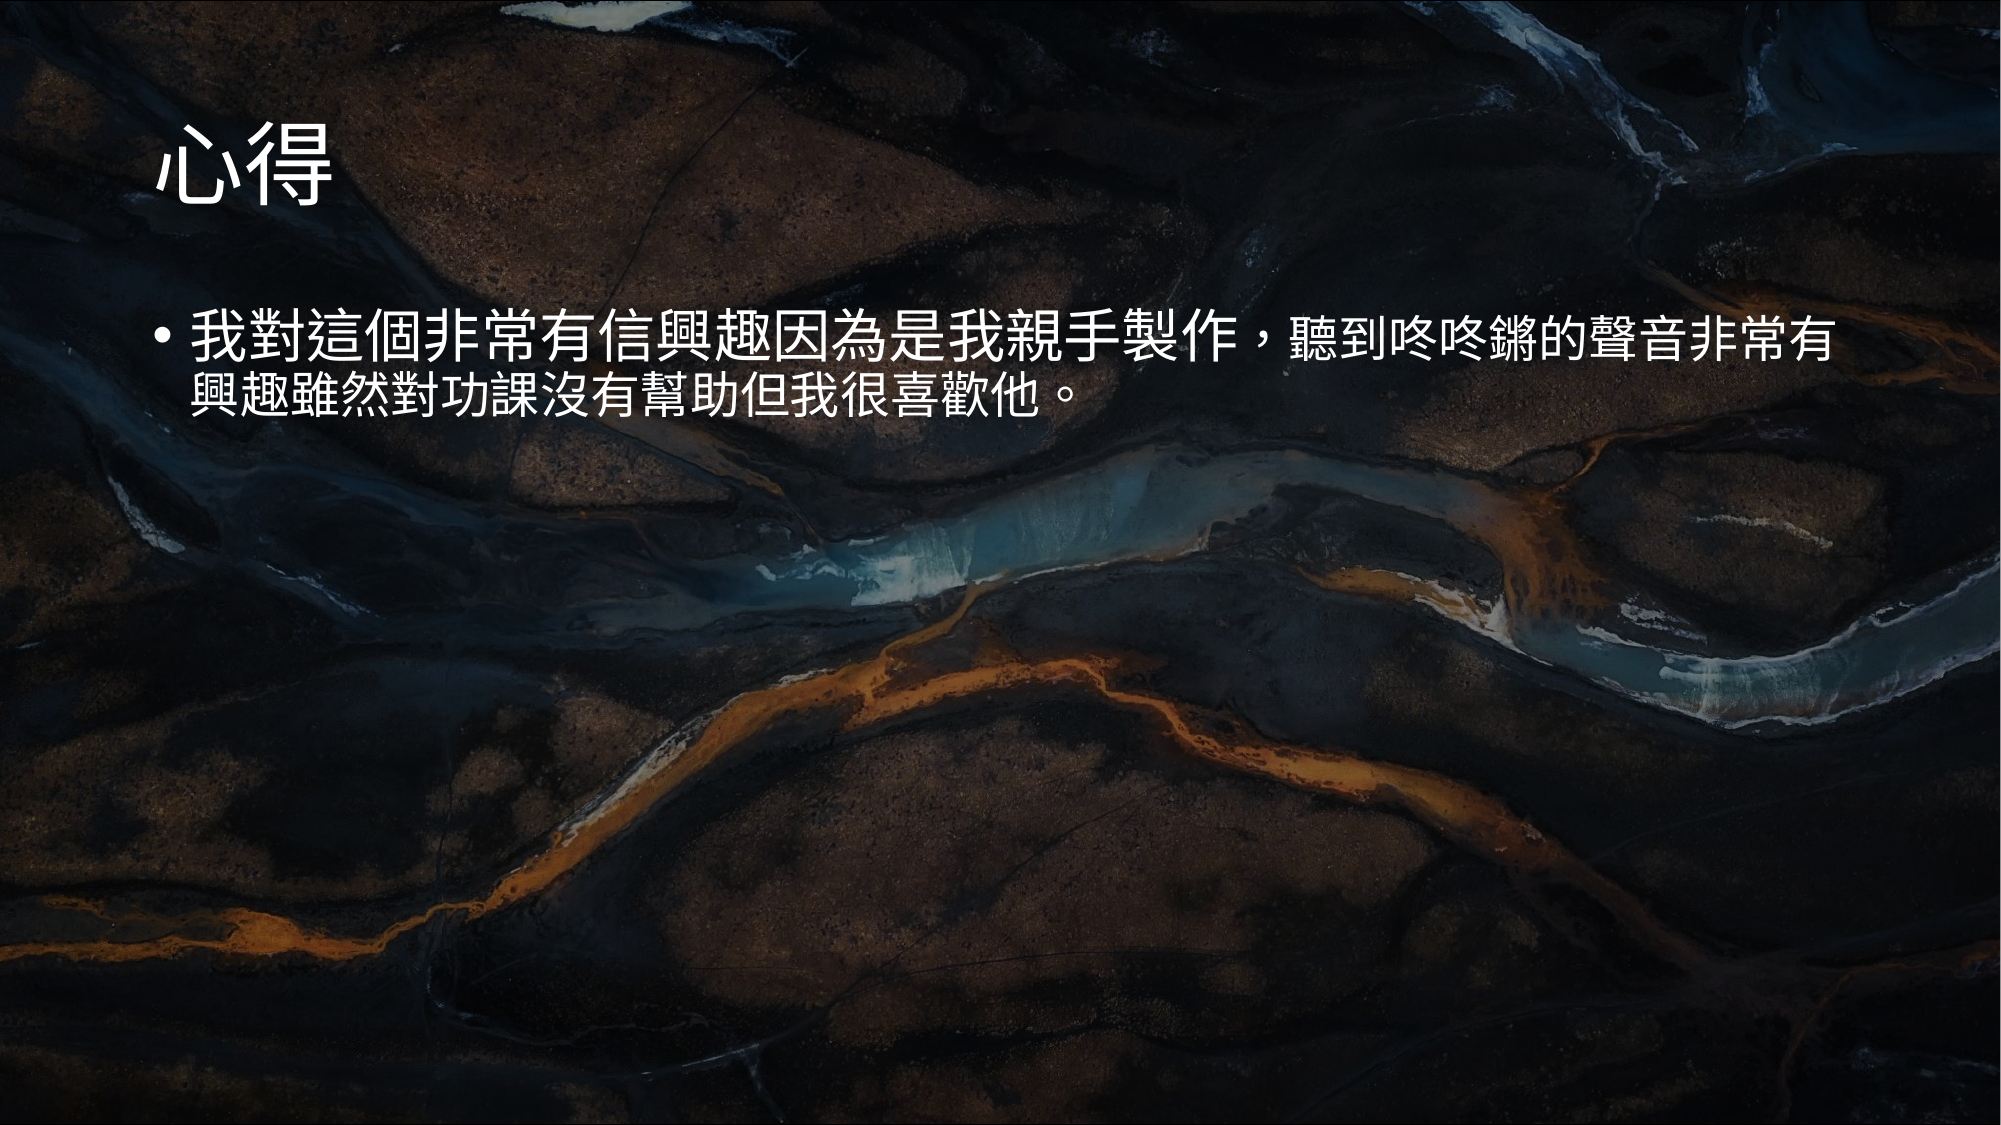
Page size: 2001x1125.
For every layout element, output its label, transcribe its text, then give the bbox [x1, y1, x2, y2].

list 我對這個非常有信興趣因為是我親手製作，聽到咚咚鏘的聲音非常有興趣雖然對功課沒有幫助但我很喜歡他。 [137, 299, 1863, 1014]
title 心得 [137, 59, 1863, 278]
picture [0, 1, 2000, 1124]
